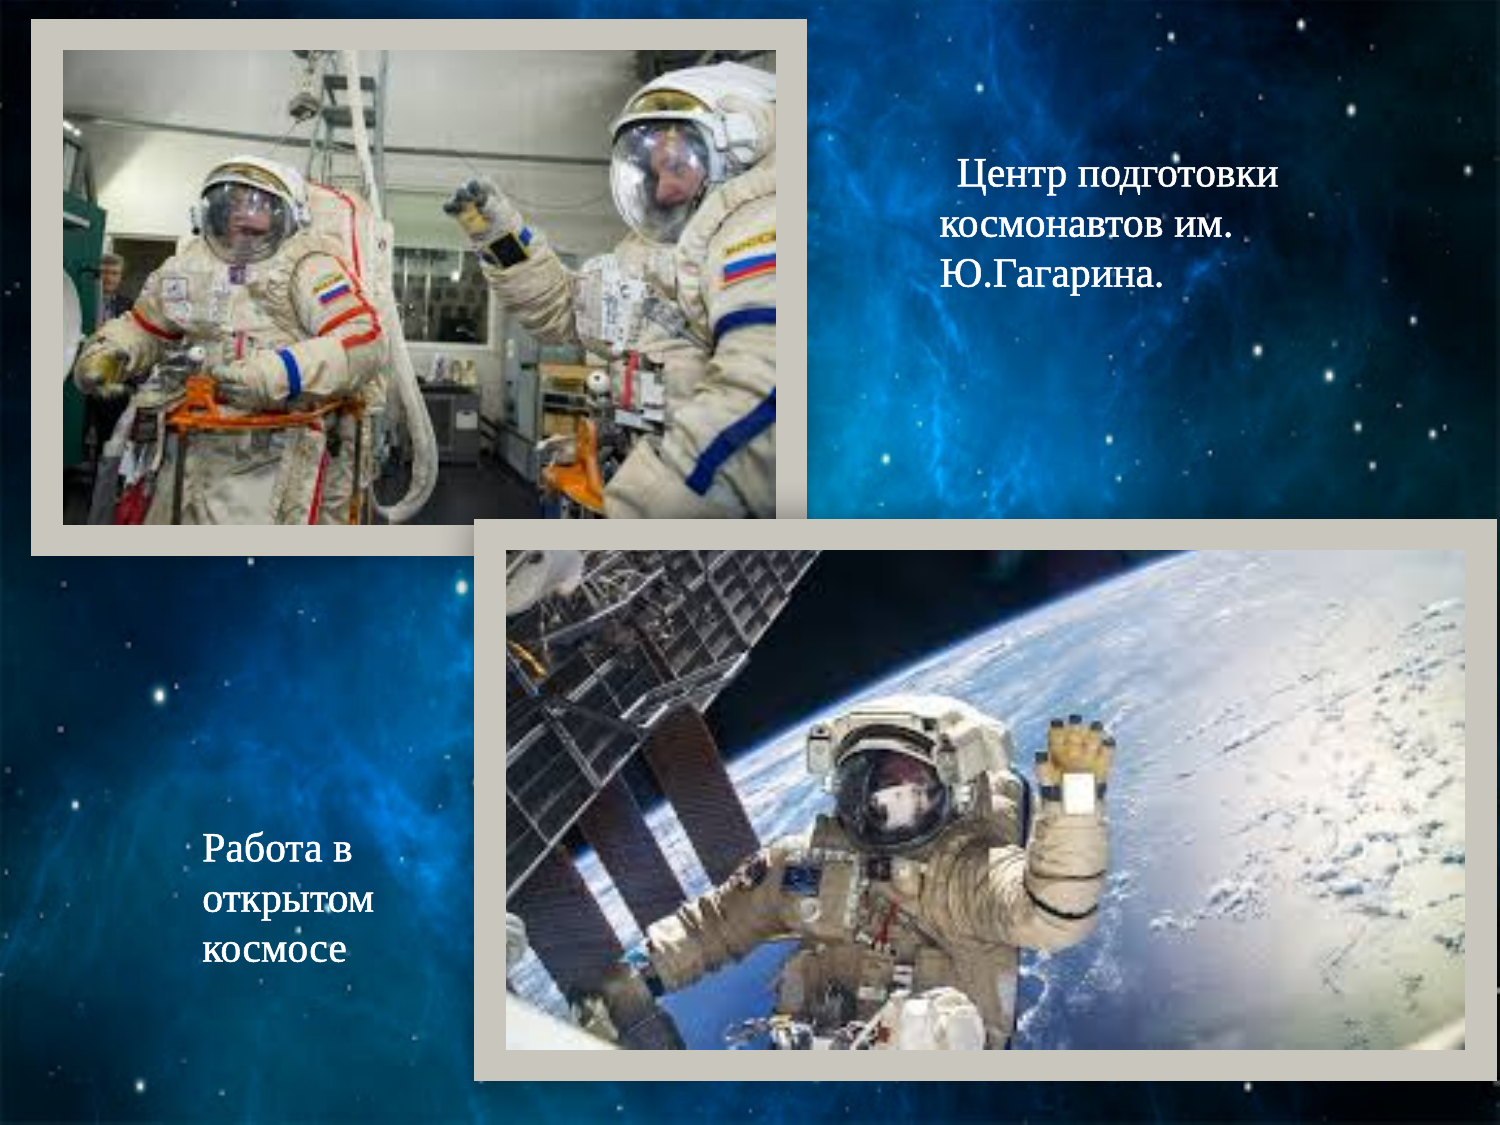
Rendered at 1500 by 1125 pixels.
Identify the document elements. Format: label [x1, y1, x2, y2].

picture [62, 49, 777, 526]
picture [505, 549, 1466, 1051]
list [0, 0, 1500, 1125]
